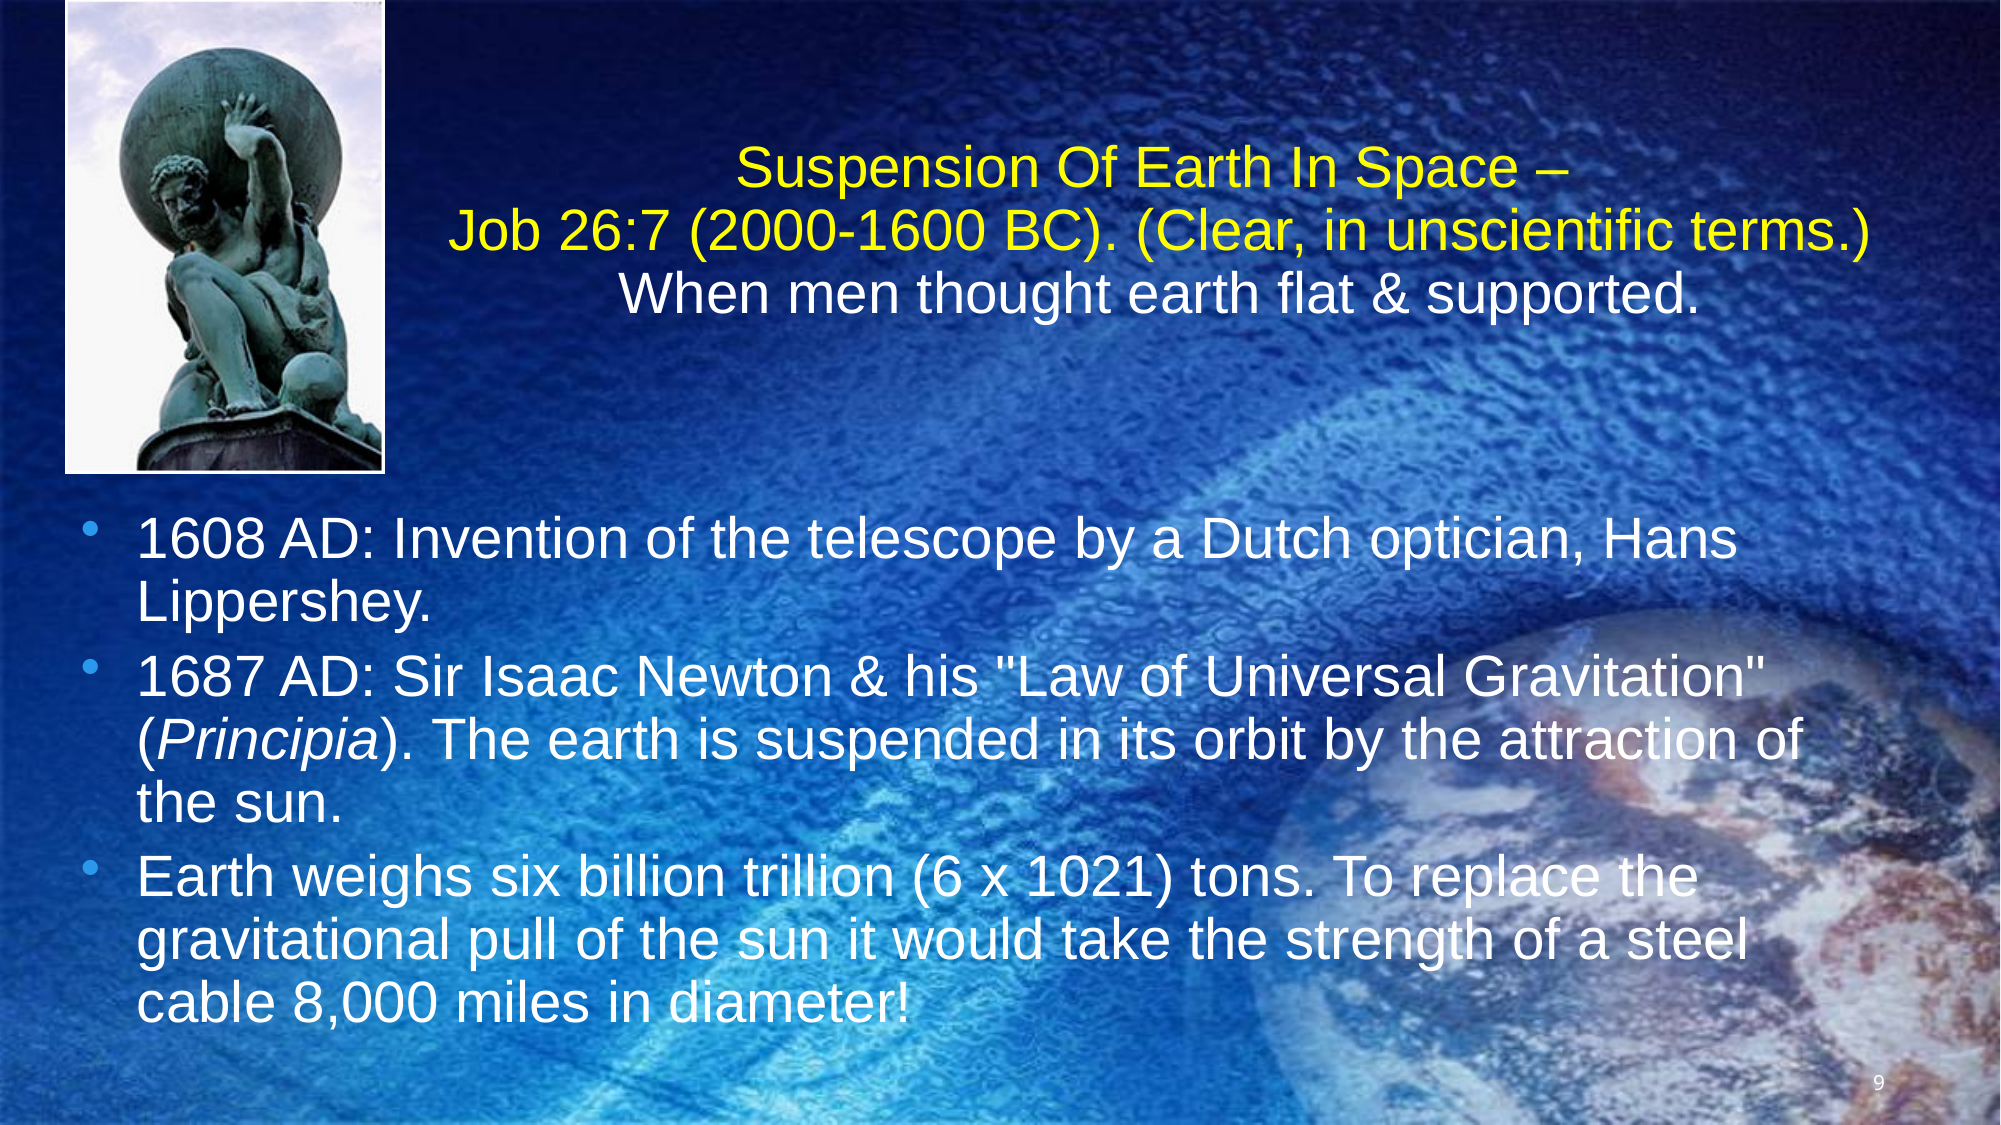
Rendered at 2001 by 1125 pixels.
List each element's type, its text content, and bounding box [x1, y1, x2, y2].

slide_number 9 [1433, 1062, 1901, 1103]
picture [0, 0, 2001, 1125]
list Suspension Of Earth In Space – Job 26:7 (2000-1600 BC). (Clear, in unscientific terms.) When men thought earth flat & supported. 1608 AD: Invention of the telescope by a Dutch optician, Hans Lippershey. 1687 AD: Sir Isaac Newton & his "Law of Universal Gravitation" (Principia). The earth is suspended in its orbit by the attraction of the sun. Earth weighs six billion trillion (6 x 1021) tons. To replace the gravitational pull of the sun it would take the strength of a steel cable 8,000 miles in diameter! [65, 129, 1900, 1125]
